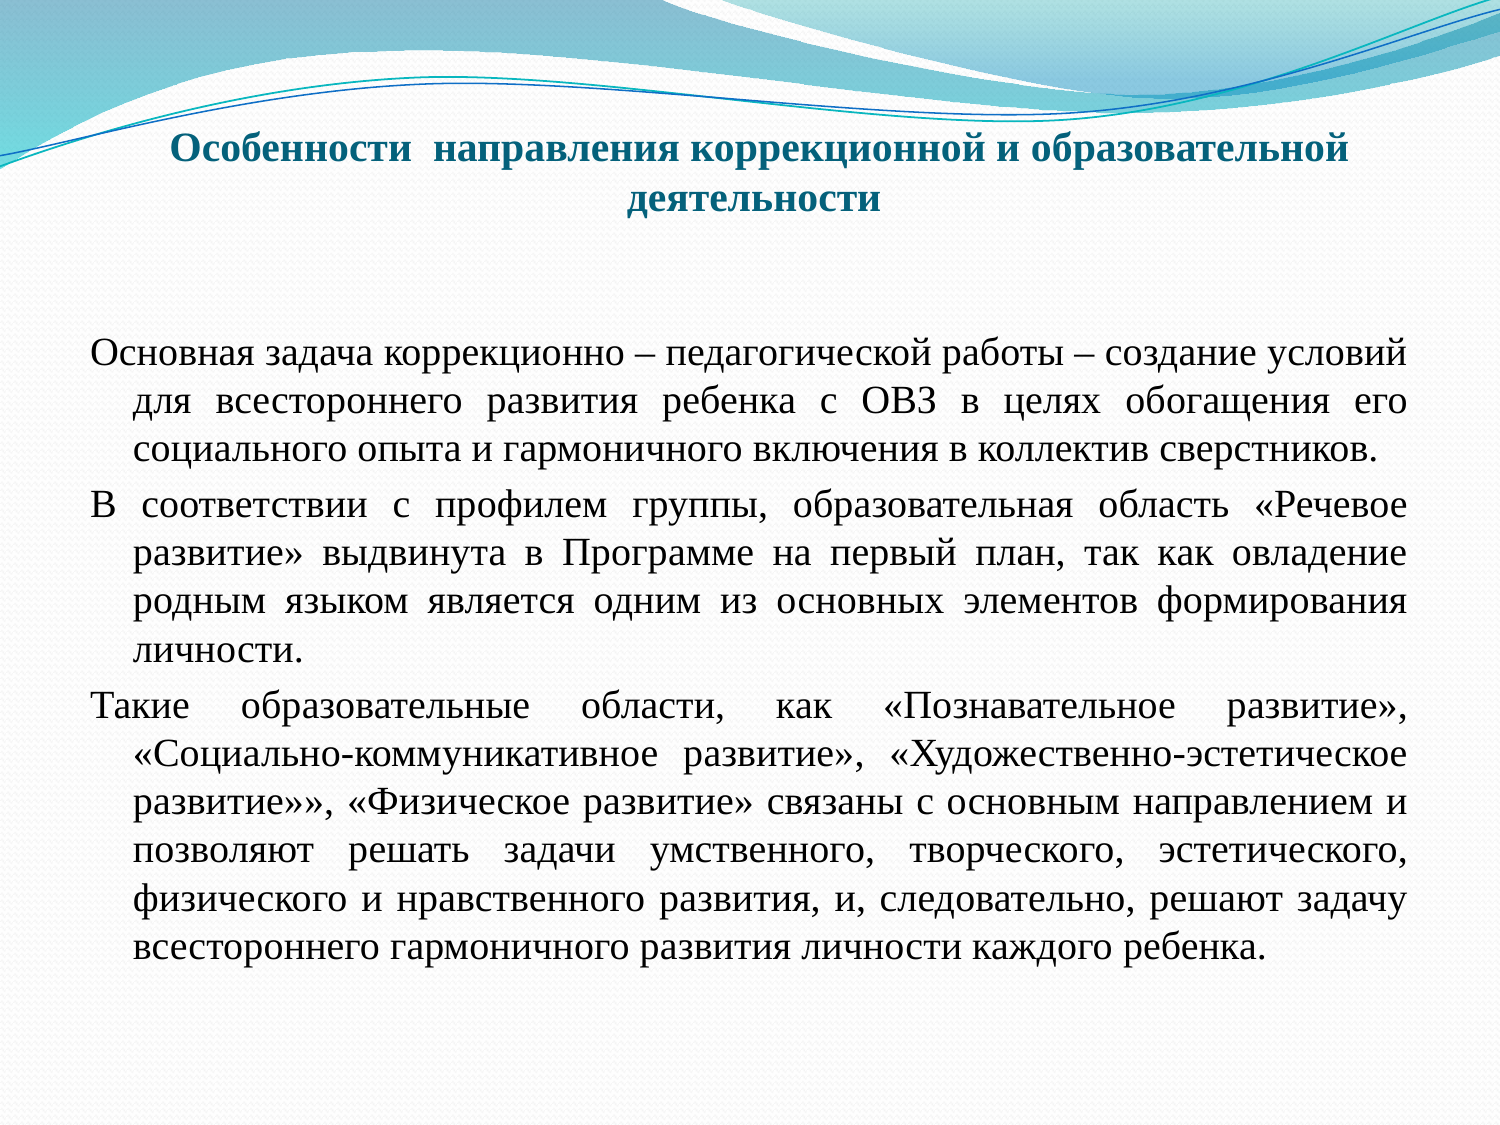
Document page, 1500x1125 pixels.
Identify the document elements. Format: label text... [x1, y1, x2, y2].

title Особенности направления коррекционной и образовательной деятельности [46, 58, 1473, 220]
list Основная задача коррекционно – педагогической работы – создание условий для всестороннего развития ребенка с ОВЗ в целях обогащения его социального опыта и гармоничного включения в коллектив сверстников. В соответствии с профилем группы, образовательная область «Речевое развитие» выдвинута в Программе на первый план, так как овладение родным языком является одним из основных элементов формирования личности. Такие образовательные области, как «Познавательное развитие», «Социально-коммуникативное развитие», «Художественно-эстетическое развитие»», «Физическое развитие» связаны с основным направлением и позволяют решать задачи умственного, творческого, эстетического, физического и нравственного развития, и, следовательно, решают задачу всестороннего гармоничного развития личности каждого ребенка. [74, 317, 1426, 1038]
